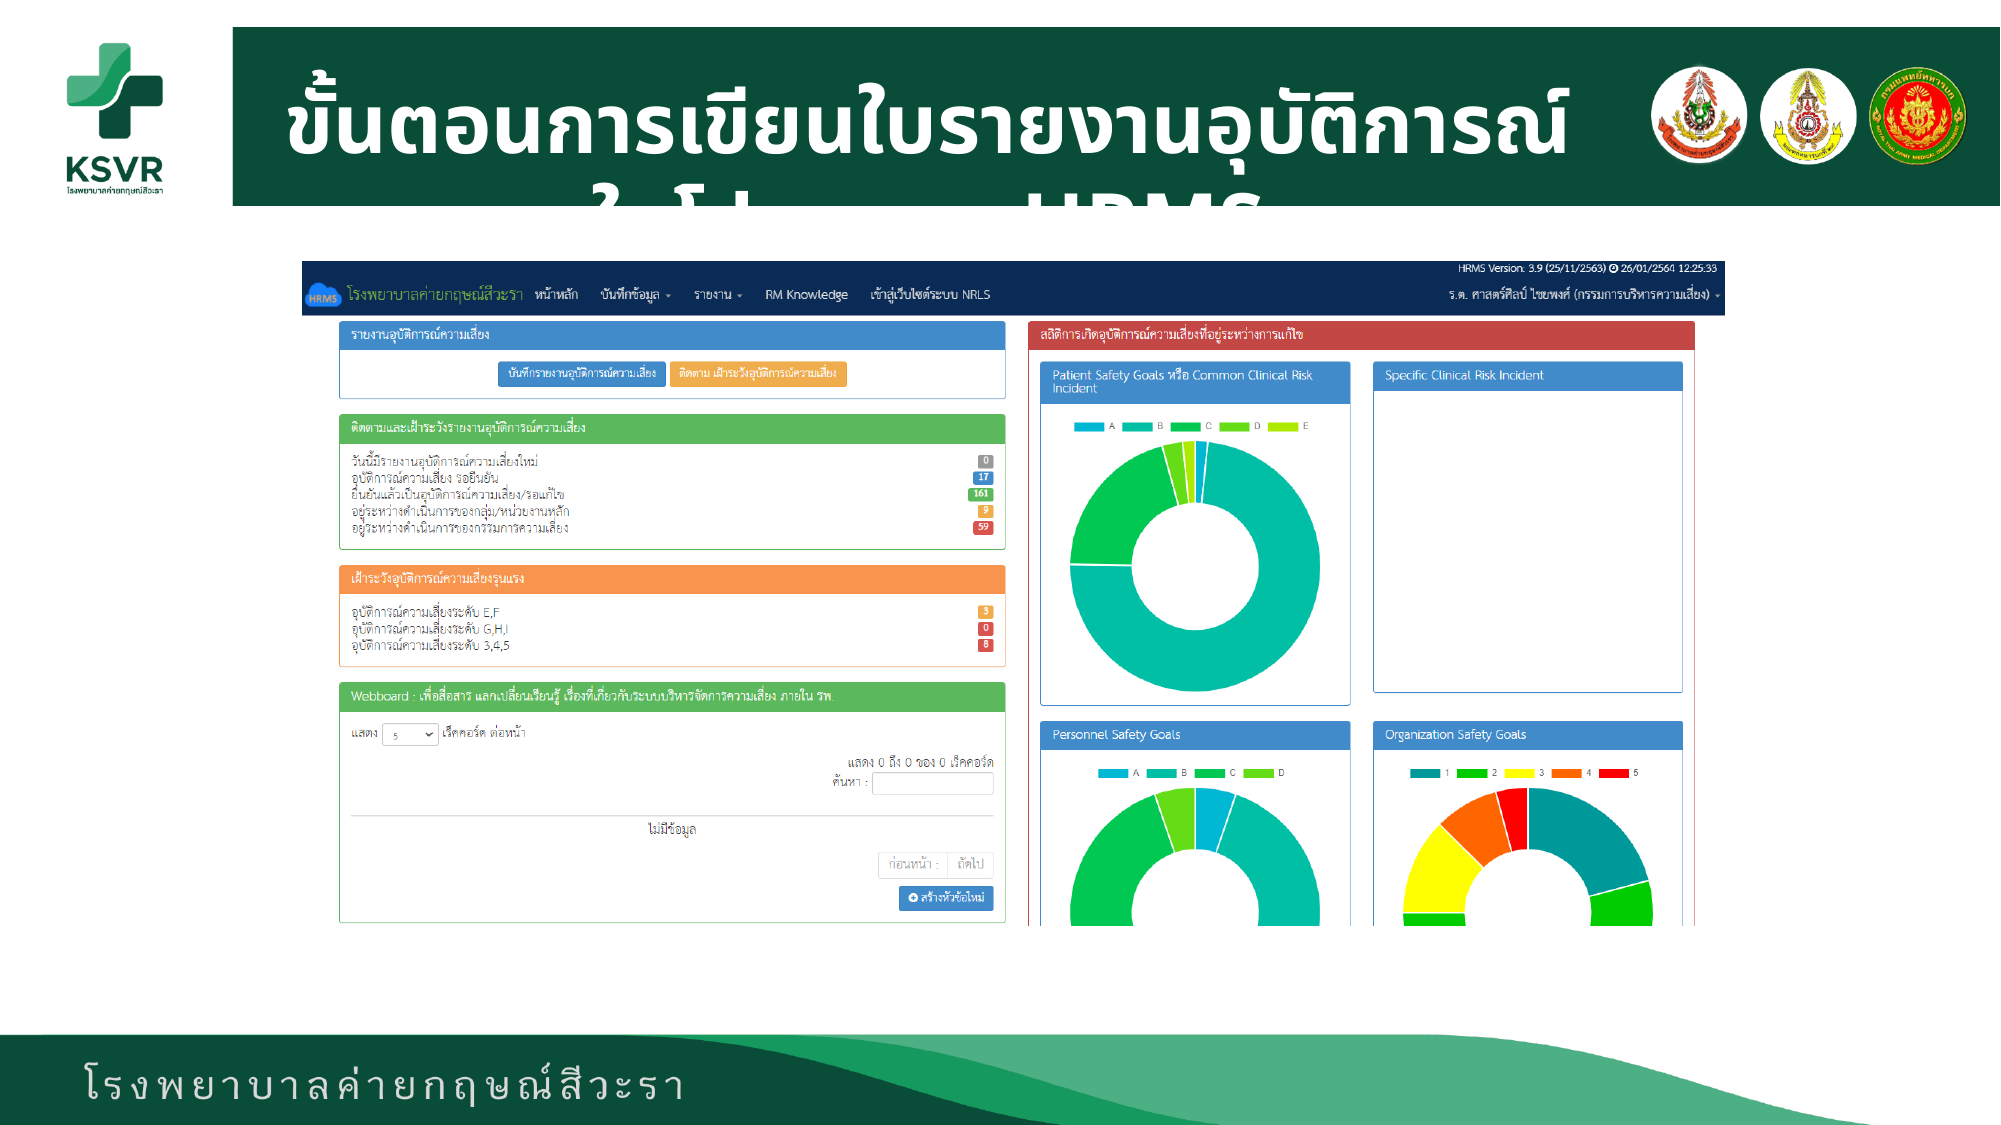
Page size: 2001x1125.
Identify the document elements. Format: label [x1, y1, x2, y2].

picture [302, 261, 1725, 926]
text_box [0, 0, 2000, 1125]
